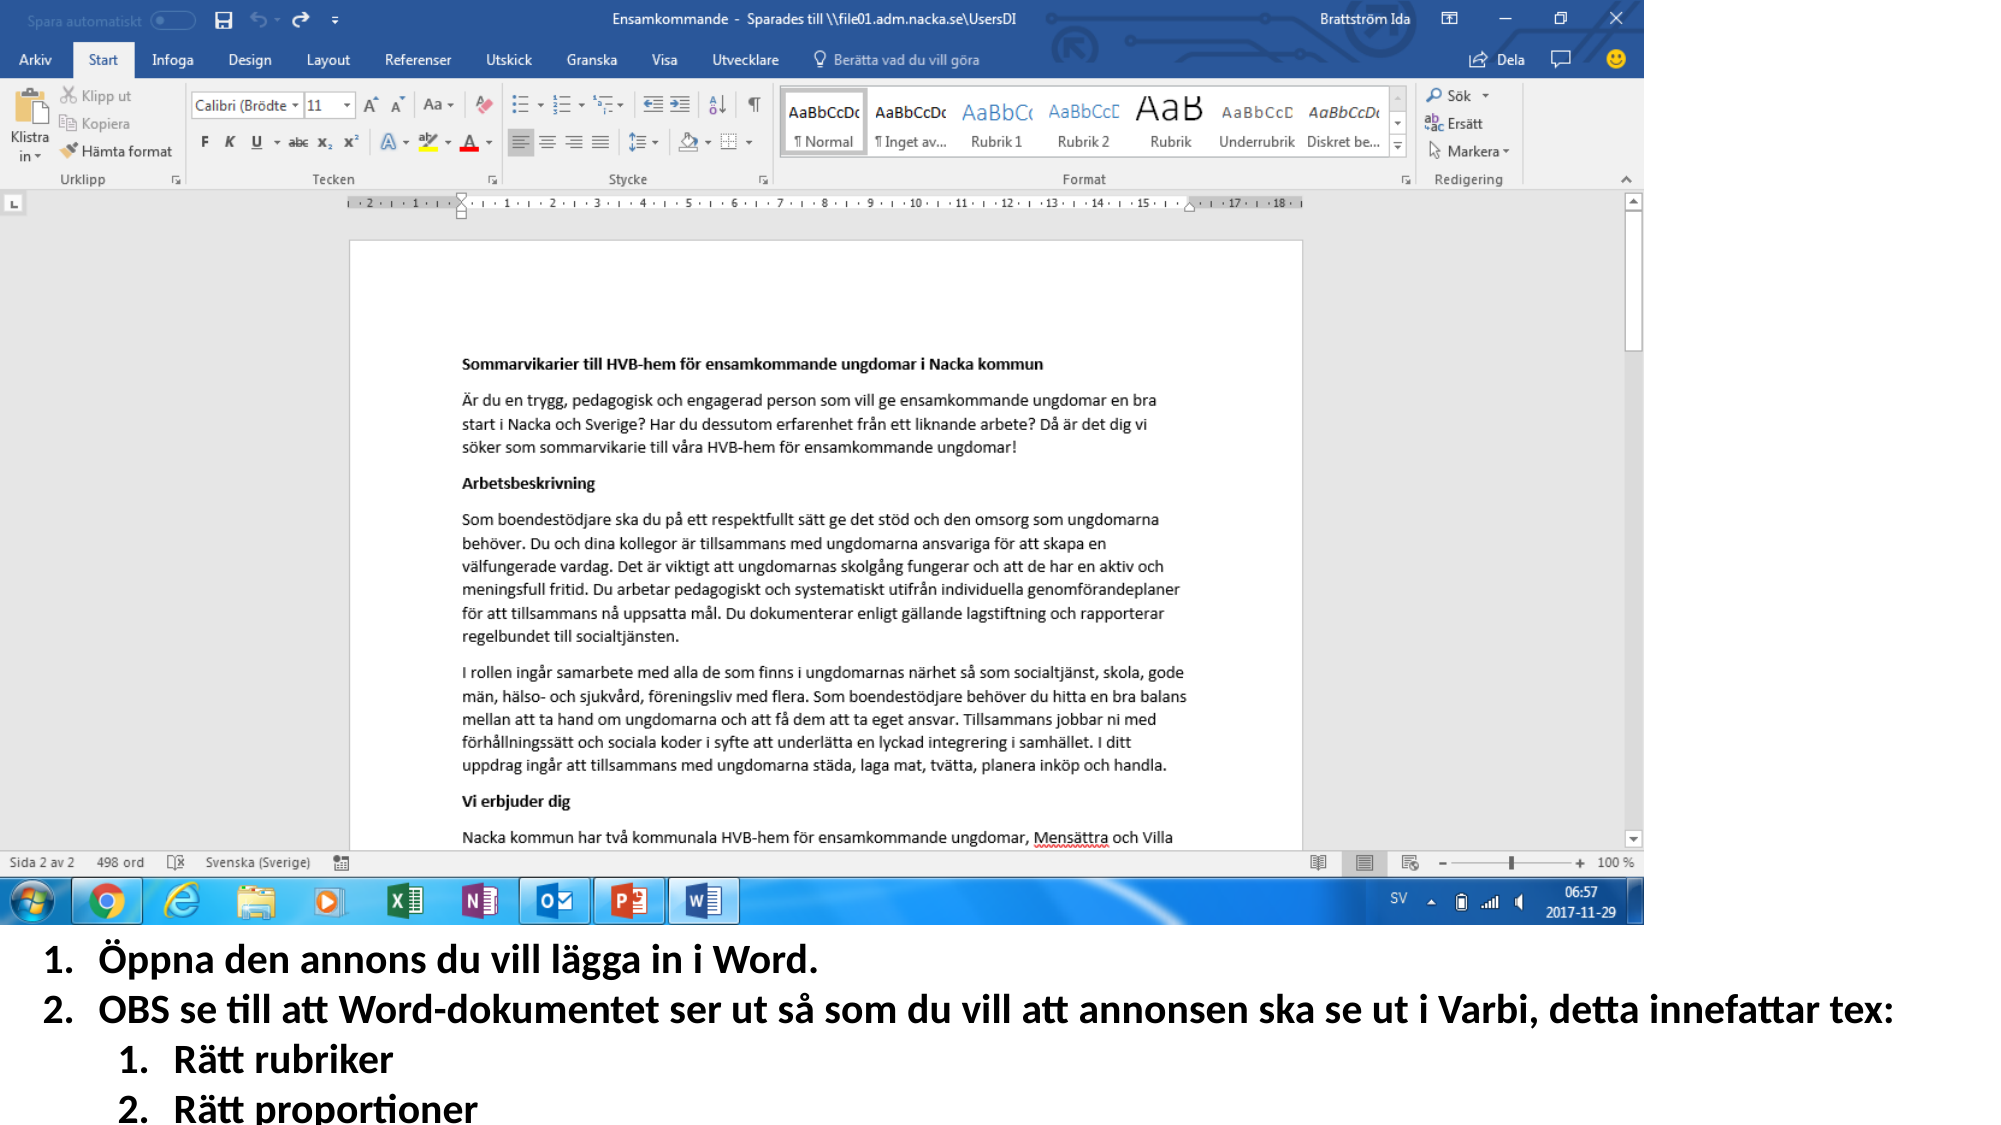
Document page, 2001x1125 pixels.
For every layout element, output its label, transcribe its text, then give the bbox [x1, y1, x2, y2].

picture [0, 0, 1644, 925]
text_box Öppna den annons du vill lägga in i Word. OBS se till att Word-dokumentet ser ut så som du vill att annonsen ska se ut i Varbi, detta innefattar tex: Rätt rubriker Rätt proportioner [27, 924, 1977, 1125]
